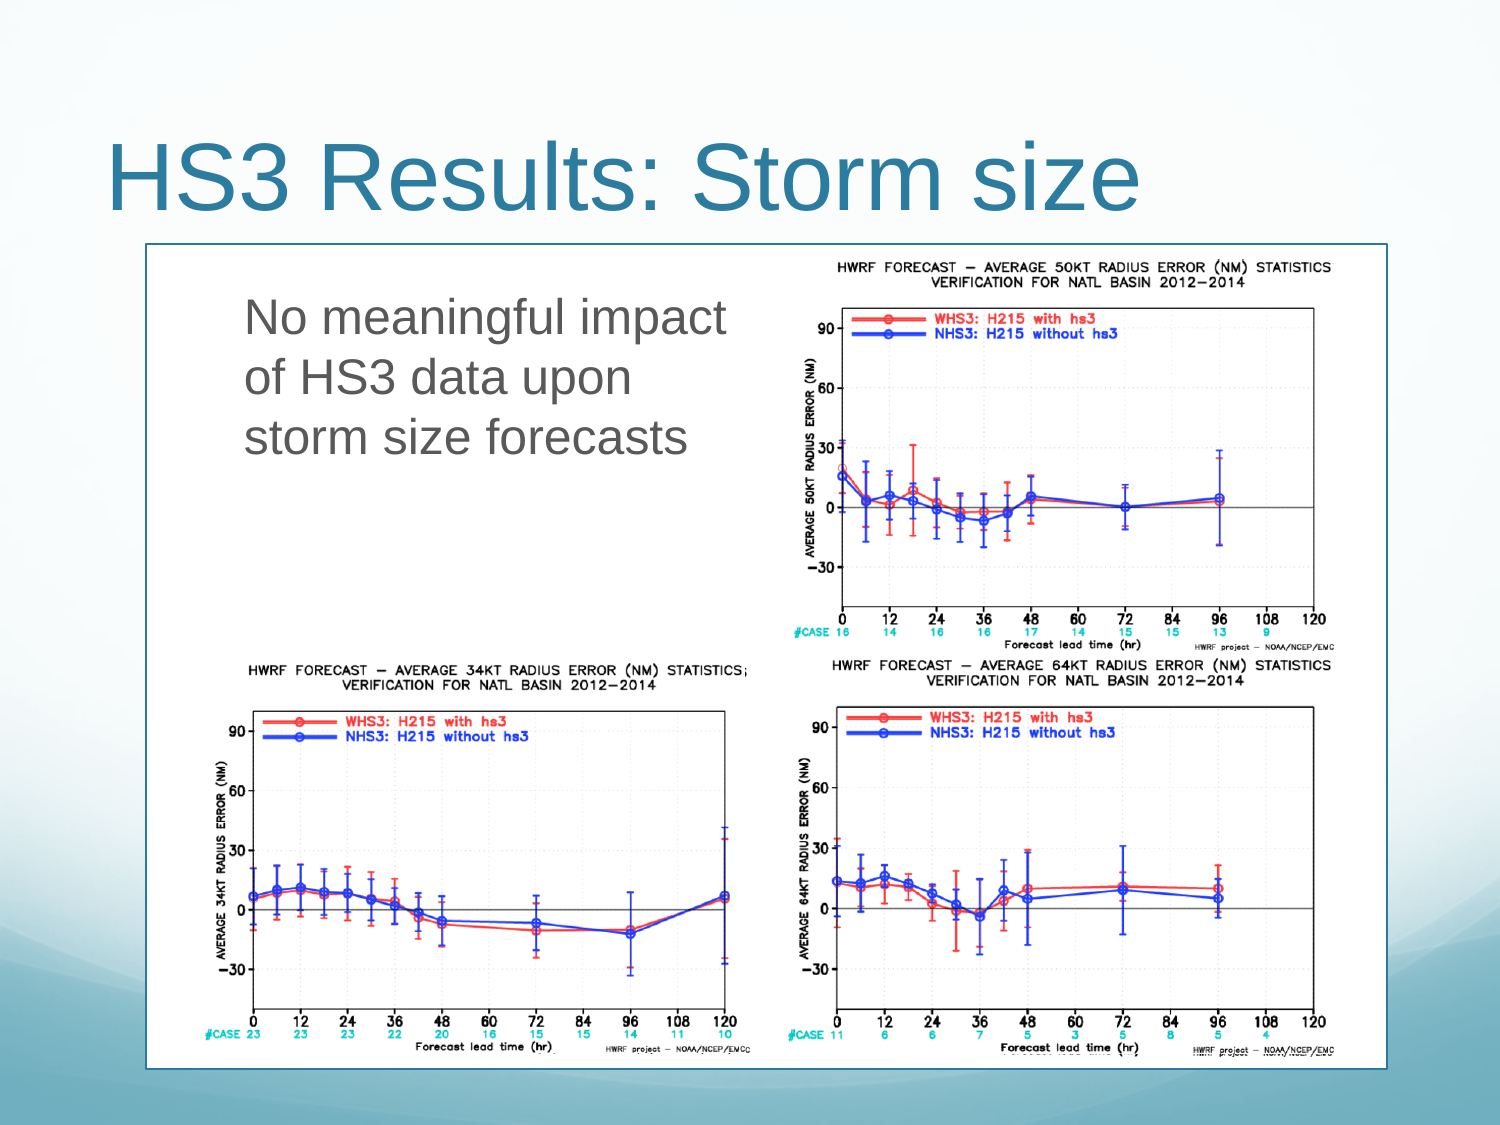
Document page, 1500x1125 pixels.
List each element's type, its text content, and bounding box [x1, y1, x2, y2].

title HS3 Results: Storm size [90, 17, 1500, 237]
picture [0, 0, 1500, 1125]
text_box [145, 243, 1388, 1069]
list No meaningful impact of HS3 data upon storm size forecasts [228, 277, 761, 617]
